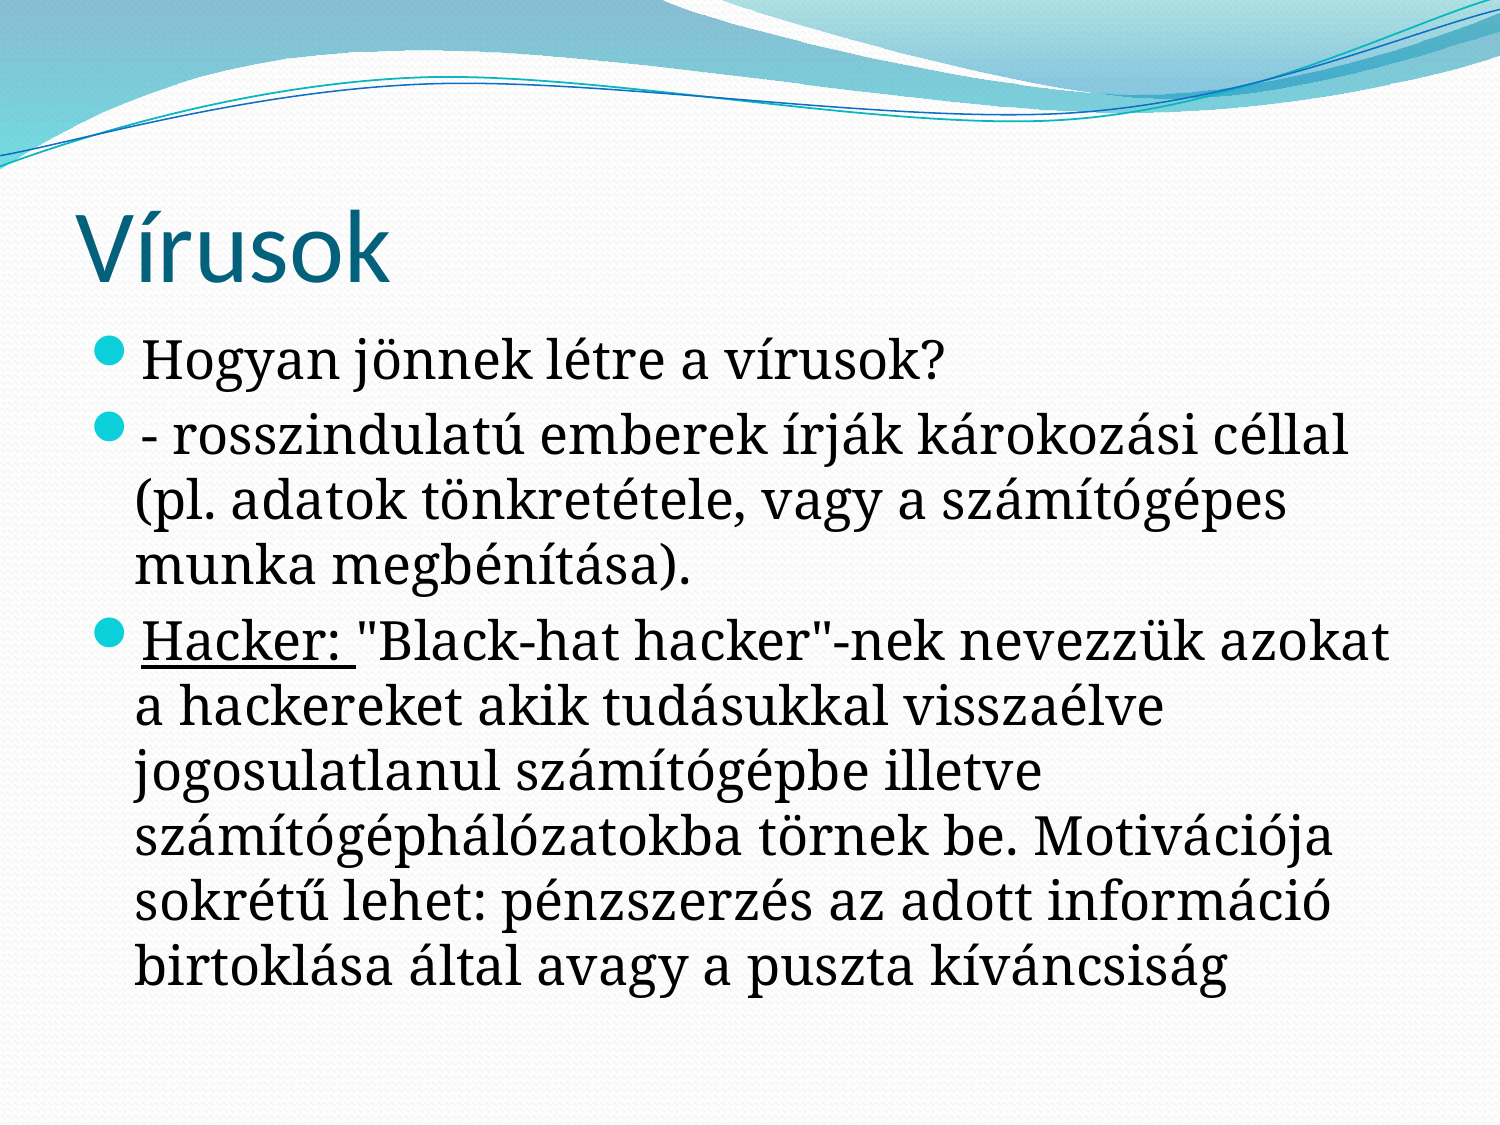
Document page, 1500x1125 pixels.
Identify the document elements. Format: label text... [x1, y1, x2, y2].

title Vírusok [74, 115, 1426, 304]
list Hogyan jönnek létre a vírusok? - rosszindulatú emberek írják károkozási céllal (pl. adatok tönkretétele, vagy a számítógépes munka megbénítása). Hacker: "Black-hat hacker"-nek nevezzük azokat a hackereket akik tudásukkal visszaélve jogosulatlanul számítógépbe illetve számítógéphálózatokba törnek be. Motivációja sokrétű lehet: pénzszerzés az adott információ birtoklása által avagy a puszta kíváncsiság [74, 317, 1426, 1038]
